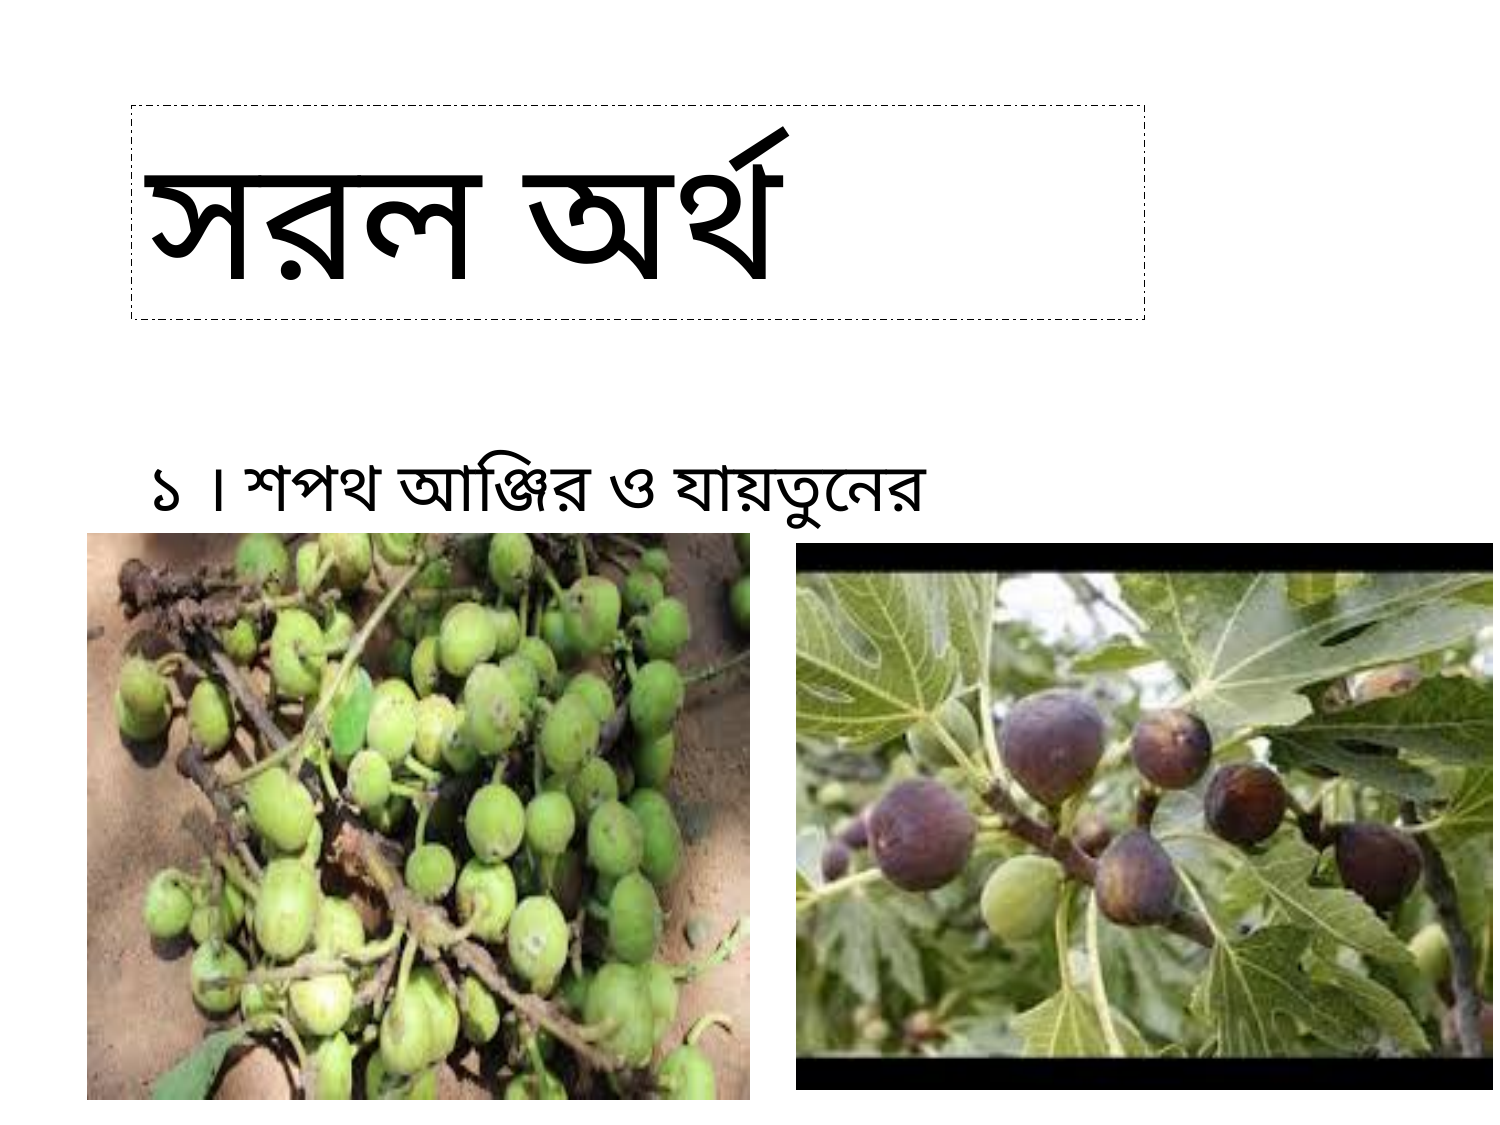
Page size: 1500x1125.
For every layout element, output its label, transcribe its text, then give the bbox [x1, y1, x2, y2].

text_box সরল অর্থ [131, 105, 1145, 320]
text_box ১ । শপথ আঞ্জির ও যায়তুনের [131, 437, 1038, 533]
picture [87, 533, 751, 1101]
picture [795, 542, 1493, 1091]
